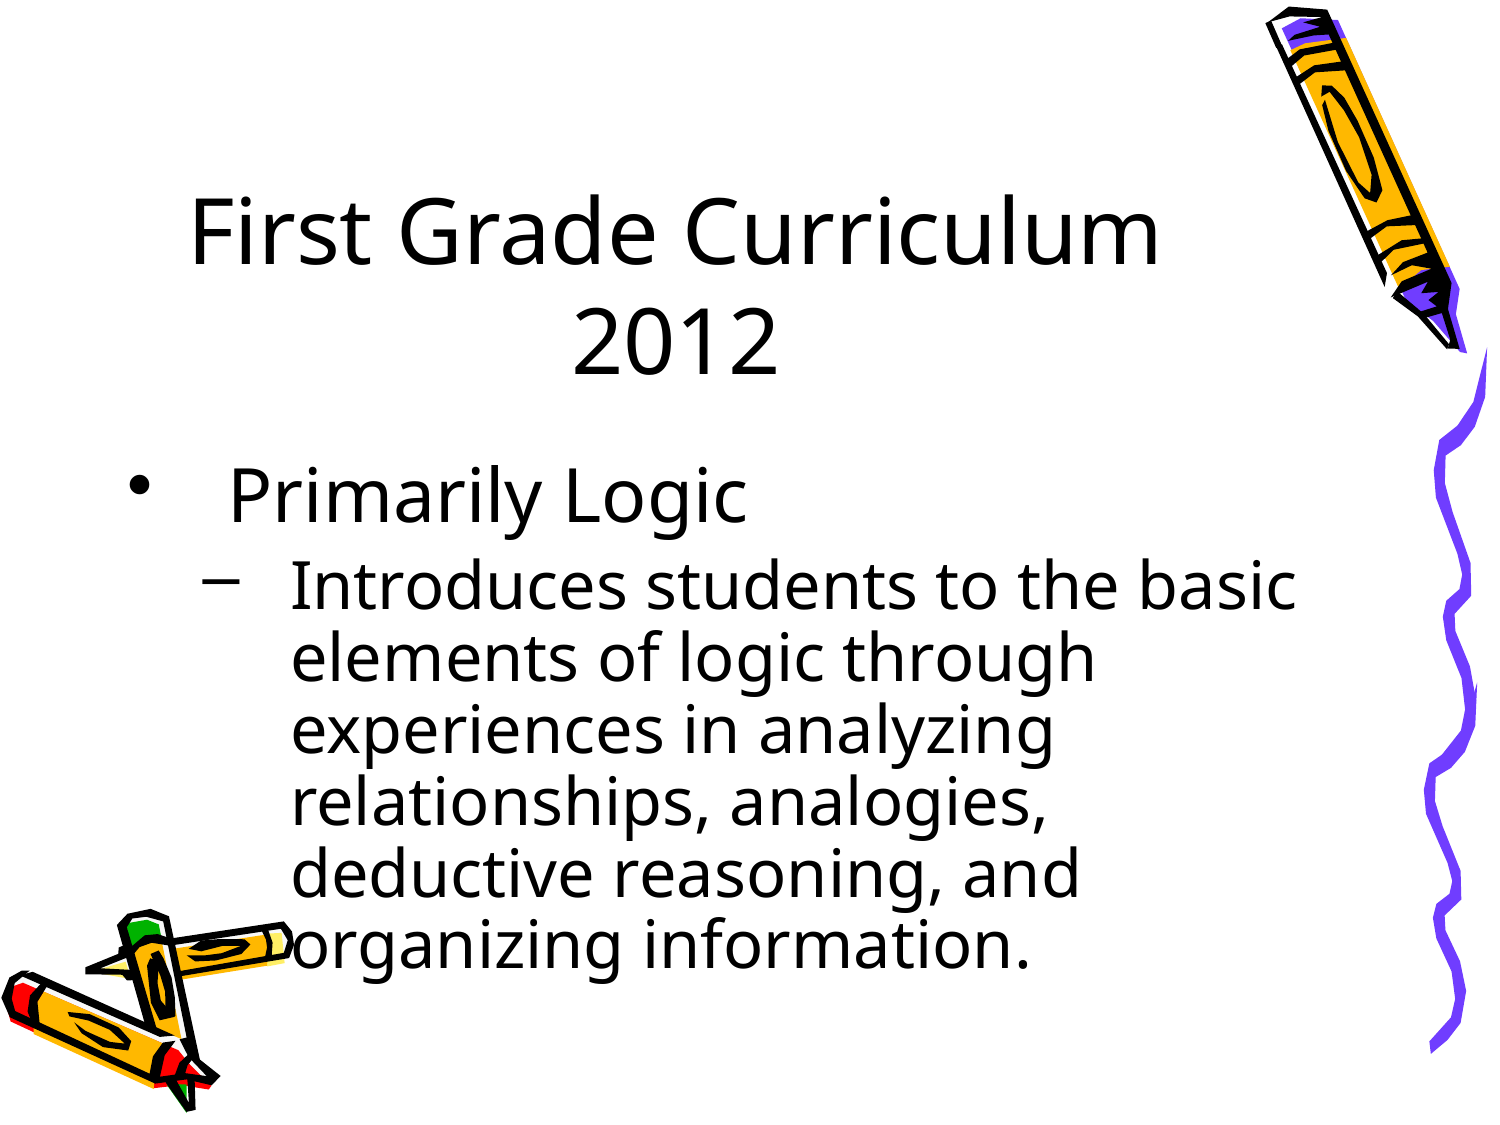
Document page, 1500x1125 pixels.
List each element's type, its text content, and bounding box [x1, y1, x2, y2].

list Primarily Logic Introduces students to the basic elements of logic through experiences in analyzing relationships, analogies, deductive reasoning, and organizing information. [112, 449, 1376, 901]
title First Grade Curriculum 2012 [112, 137, 1240, 401]
